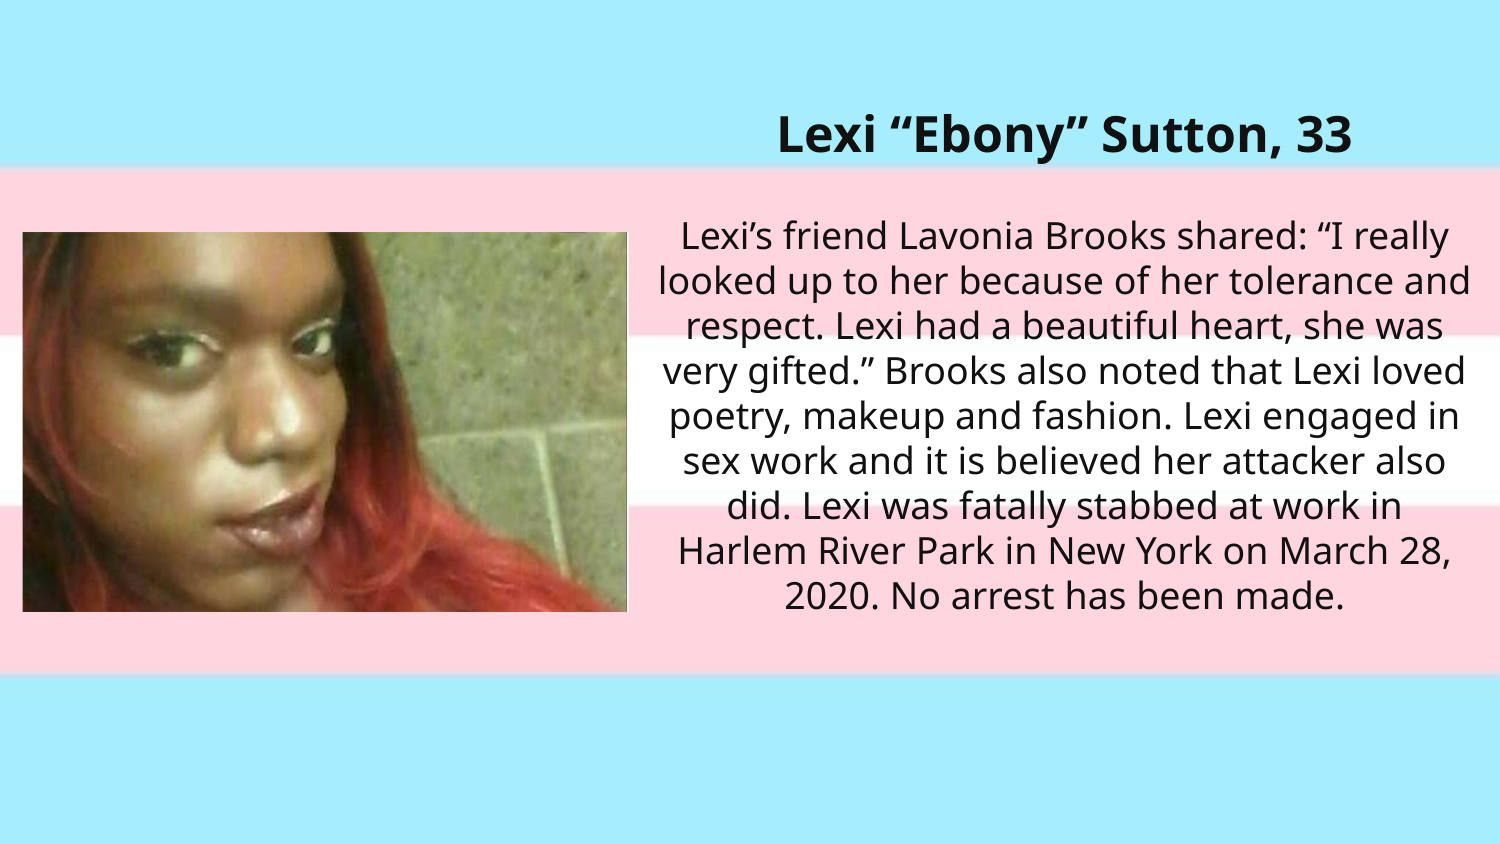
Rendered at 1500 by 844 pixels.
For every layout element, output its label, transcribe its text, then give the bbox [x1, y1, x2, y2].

text_box Lexi “Ebony” Sutton, 33 Lexi’s friend Lavonia Brooks shared: “I really looked up to her because of her tolerance and respect. Lexi had a beautiful heart, she was very gifted.” Brooks also noted that Lexi loved poetry, makeup and fashion. Lexi engaged in sex work and it is believed her attacker also did. Lexi was fatally stabbed at work in Harlem River Park in New York on March 28, 2020. No arrest has been made. [642, 27, 1488, 684]
picture [0, 0, 1500, 844]
